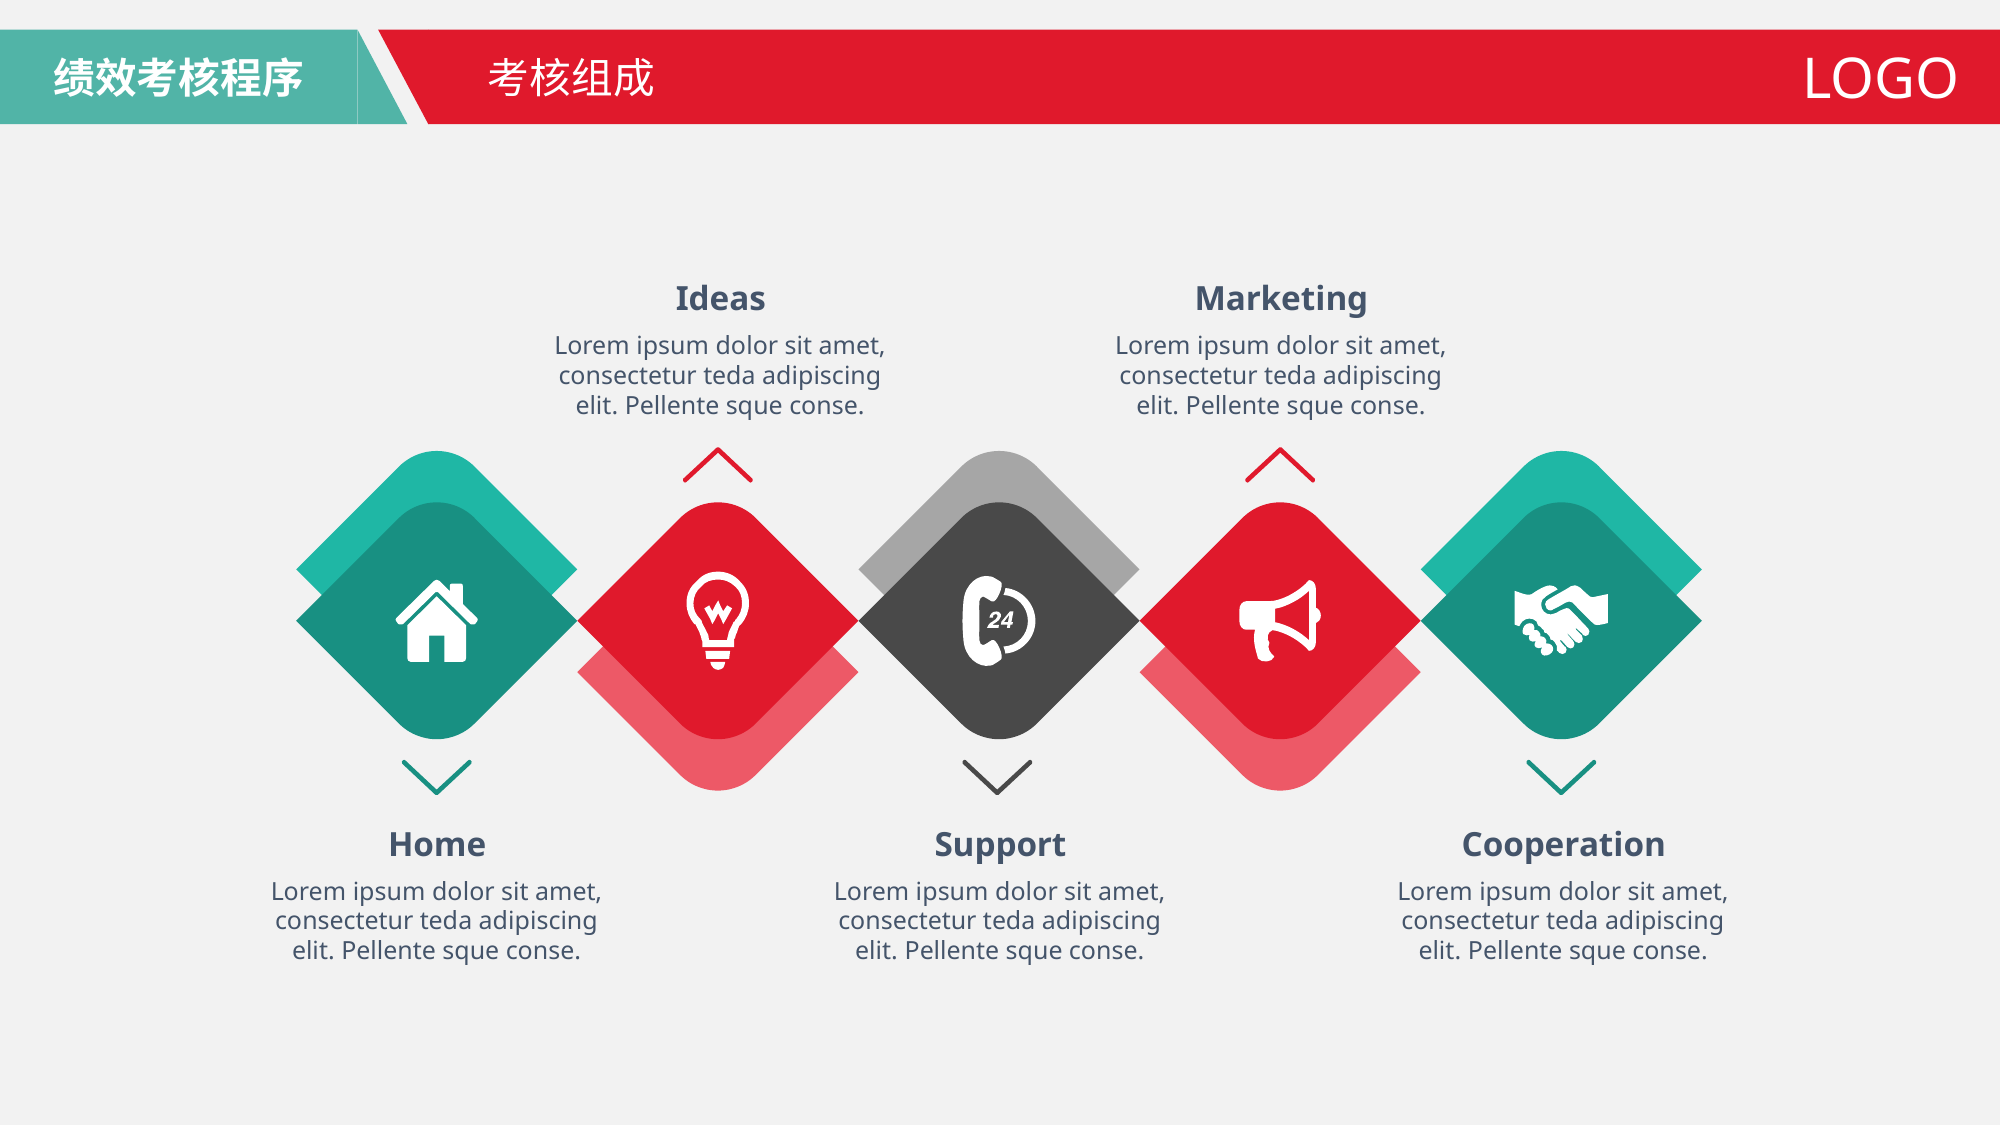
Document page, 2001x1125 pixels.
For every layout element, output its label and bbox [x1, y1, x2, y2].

text_box [238, 270, 1762, 974]
text_box [378, 29, 2000, 125]
text_box [0, 29, 378, 125]
